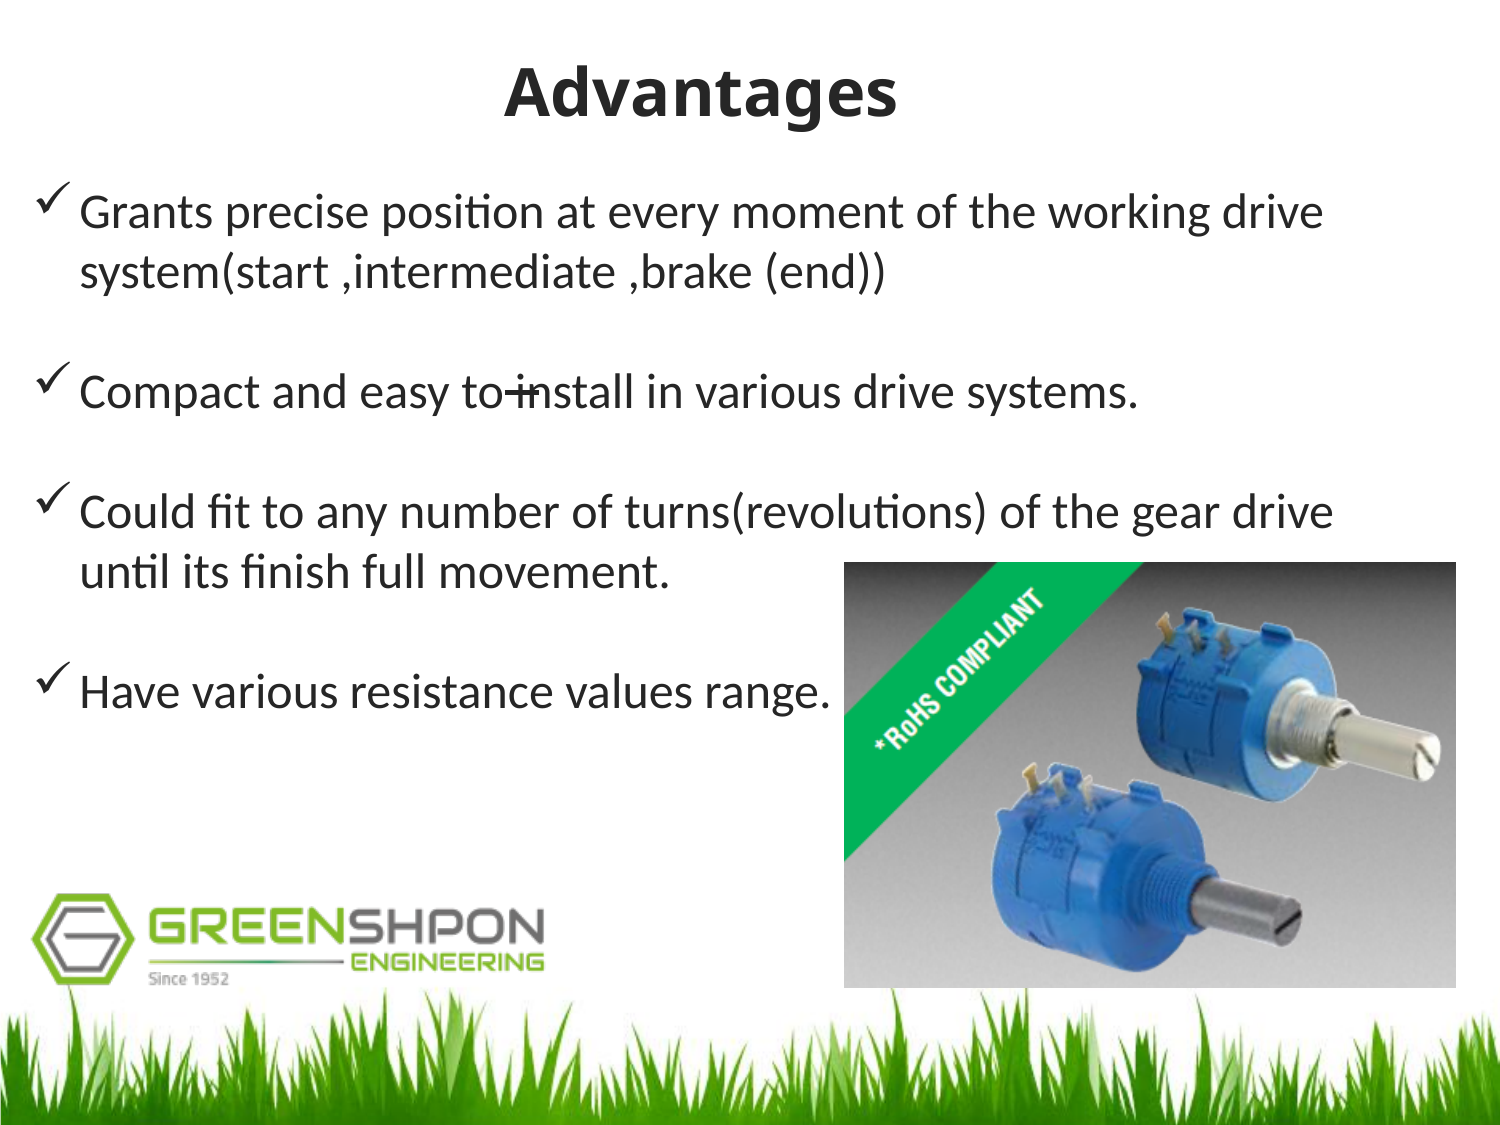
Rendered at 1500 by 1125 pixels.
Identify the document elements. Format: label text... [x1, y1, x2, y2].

picture [0, 562, 1500, 1125]
text_box Grants precise position at every moment of the working drive system(start ,intermediate ,brake (end)) Compact and easy to install in various drive systems. Could fit to any number of turns(revolutions) of the gear drive until its finish full movement. Have various resistance values range. [17, 171, 1447, 727]
text_box Advantages [490, 42, 1500, 408]
